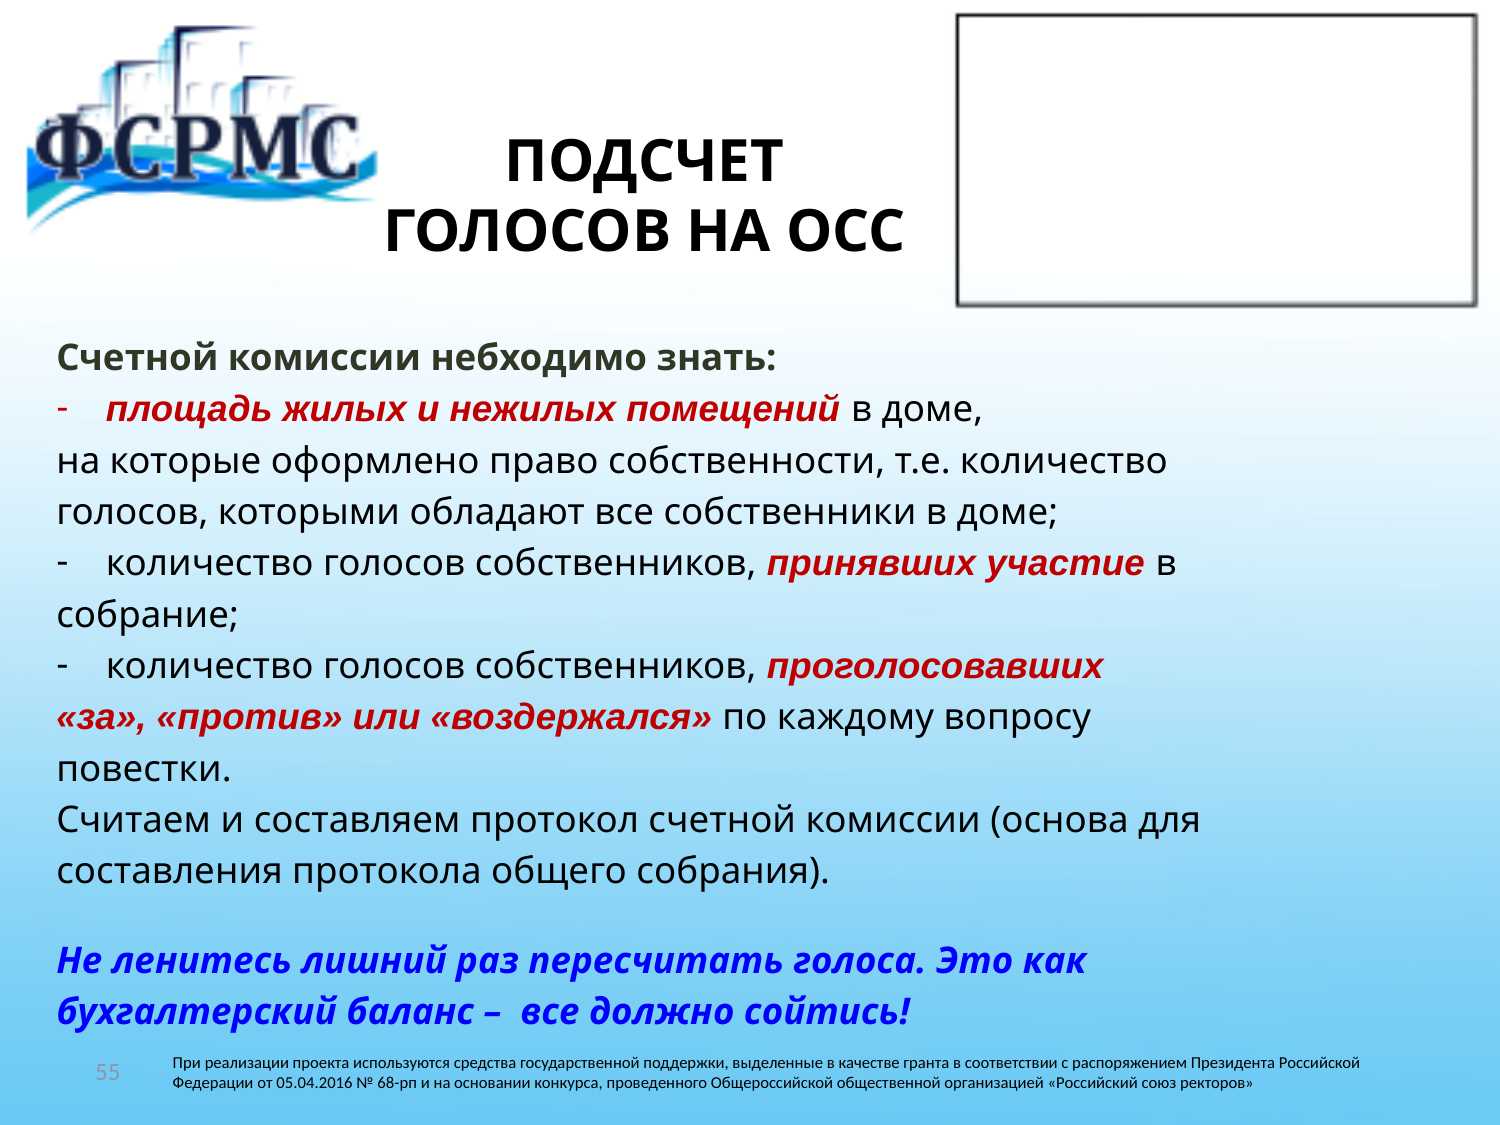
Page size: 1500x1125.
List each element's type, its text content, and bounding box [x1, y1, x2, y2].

title ПОДСЧЕТ ГОЛОСОВ НА ОСС [339, 93, 950, 293]
list Счетной комиссии небходимо знать: площадь жилых и нежилых помещений в доме, на которые оформлено право собственности, т.е. количество голосов, которыми обладают все собственники в доме; количество голосов собственников, принявших участие в собрание; количество голосов собственников, проголосовавших «за», «против» или «воздержался» по каждому вопросу повестки. Считаем и составляем протокол счетной комиссии (основа для составления протокола общего собрания). Не ленитесь лишний раз пересчитать голоса. Это как бухгалтерский баланс – все должно сойтись! [41, 326, 1477, 1043]
slide_number 55 [53, 1040, 136, 1100]
picture [0, 0, 1500, 1125]
